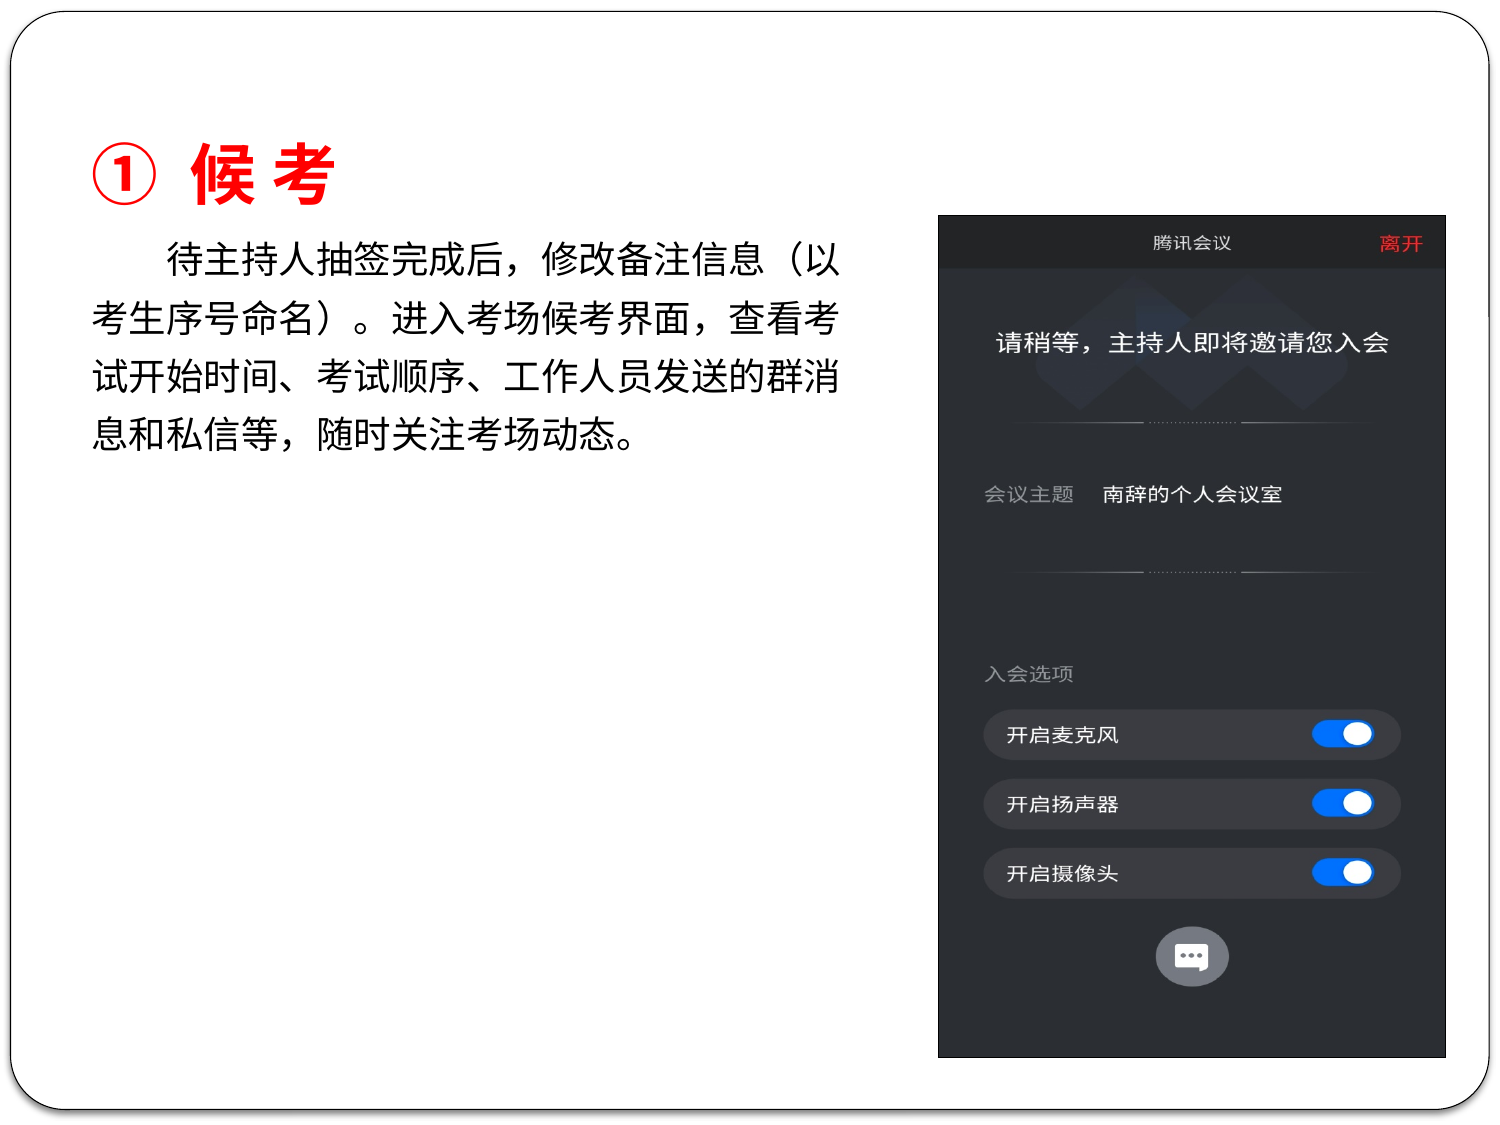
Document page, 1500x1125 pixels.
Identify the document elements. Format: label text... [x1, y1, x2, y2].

text_box ① 候 考 [76, 125, 396, 215]
text_box 待主持人抽签完成后，修改备注信息（以考生序号命名）。进入考场候考界面，查看考试开始时间、考试顺序、工作人员发送的群消息和私信等，随时关注考场动态。 [76, 215, 869, 464]
picture [938, 215, 1446, 1059]
